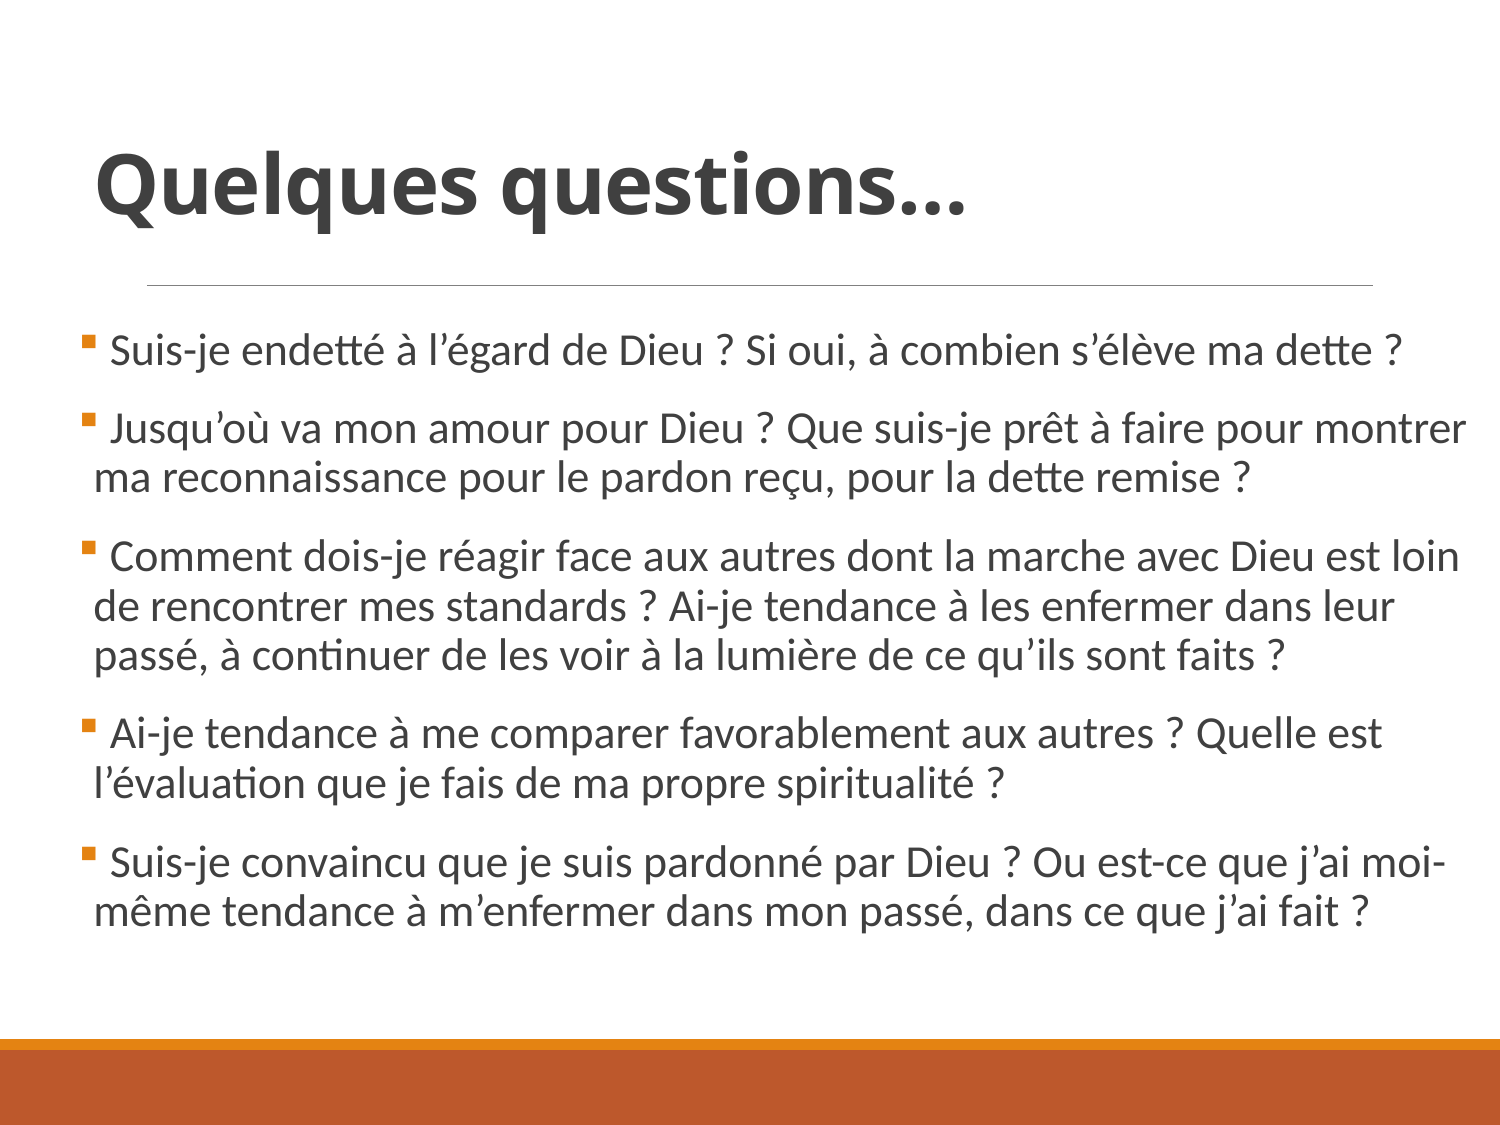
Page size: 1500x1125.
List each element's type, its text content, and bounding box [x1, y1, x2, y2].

list Suis-je endetté à l’égard de Dieu ? Si oui, à combien s’élève ma dette ? Jusqu’où va mon amour pour Dieu ? Que suis-je prêt à faire pour montrer ma reconnaissance pour le pardon reçu, pour la dette remise ? Comment dois-je réagir face aux autres dont la marche avec Dieu est loin de rencontrer mes standards ? Ai-je tendance à les enfermer dans leur passé, à continuer de les voir à la lumière de ce qu’ils sont faits ? Ai-je tendance à me comparer favorablement aux autres ? Quelle est l’évaluation que je fais de ma propre spiritualité ? Suis-je convaincu que je suis pardonné par Dieu ? Ou est-ce que j’ai moi-même tendance à m’enfermer dans mon passé, dans ce que j’ai fait ? [78, 317, 1487, 977]
title Quelques questions… [78, 129, 1460, 239]
